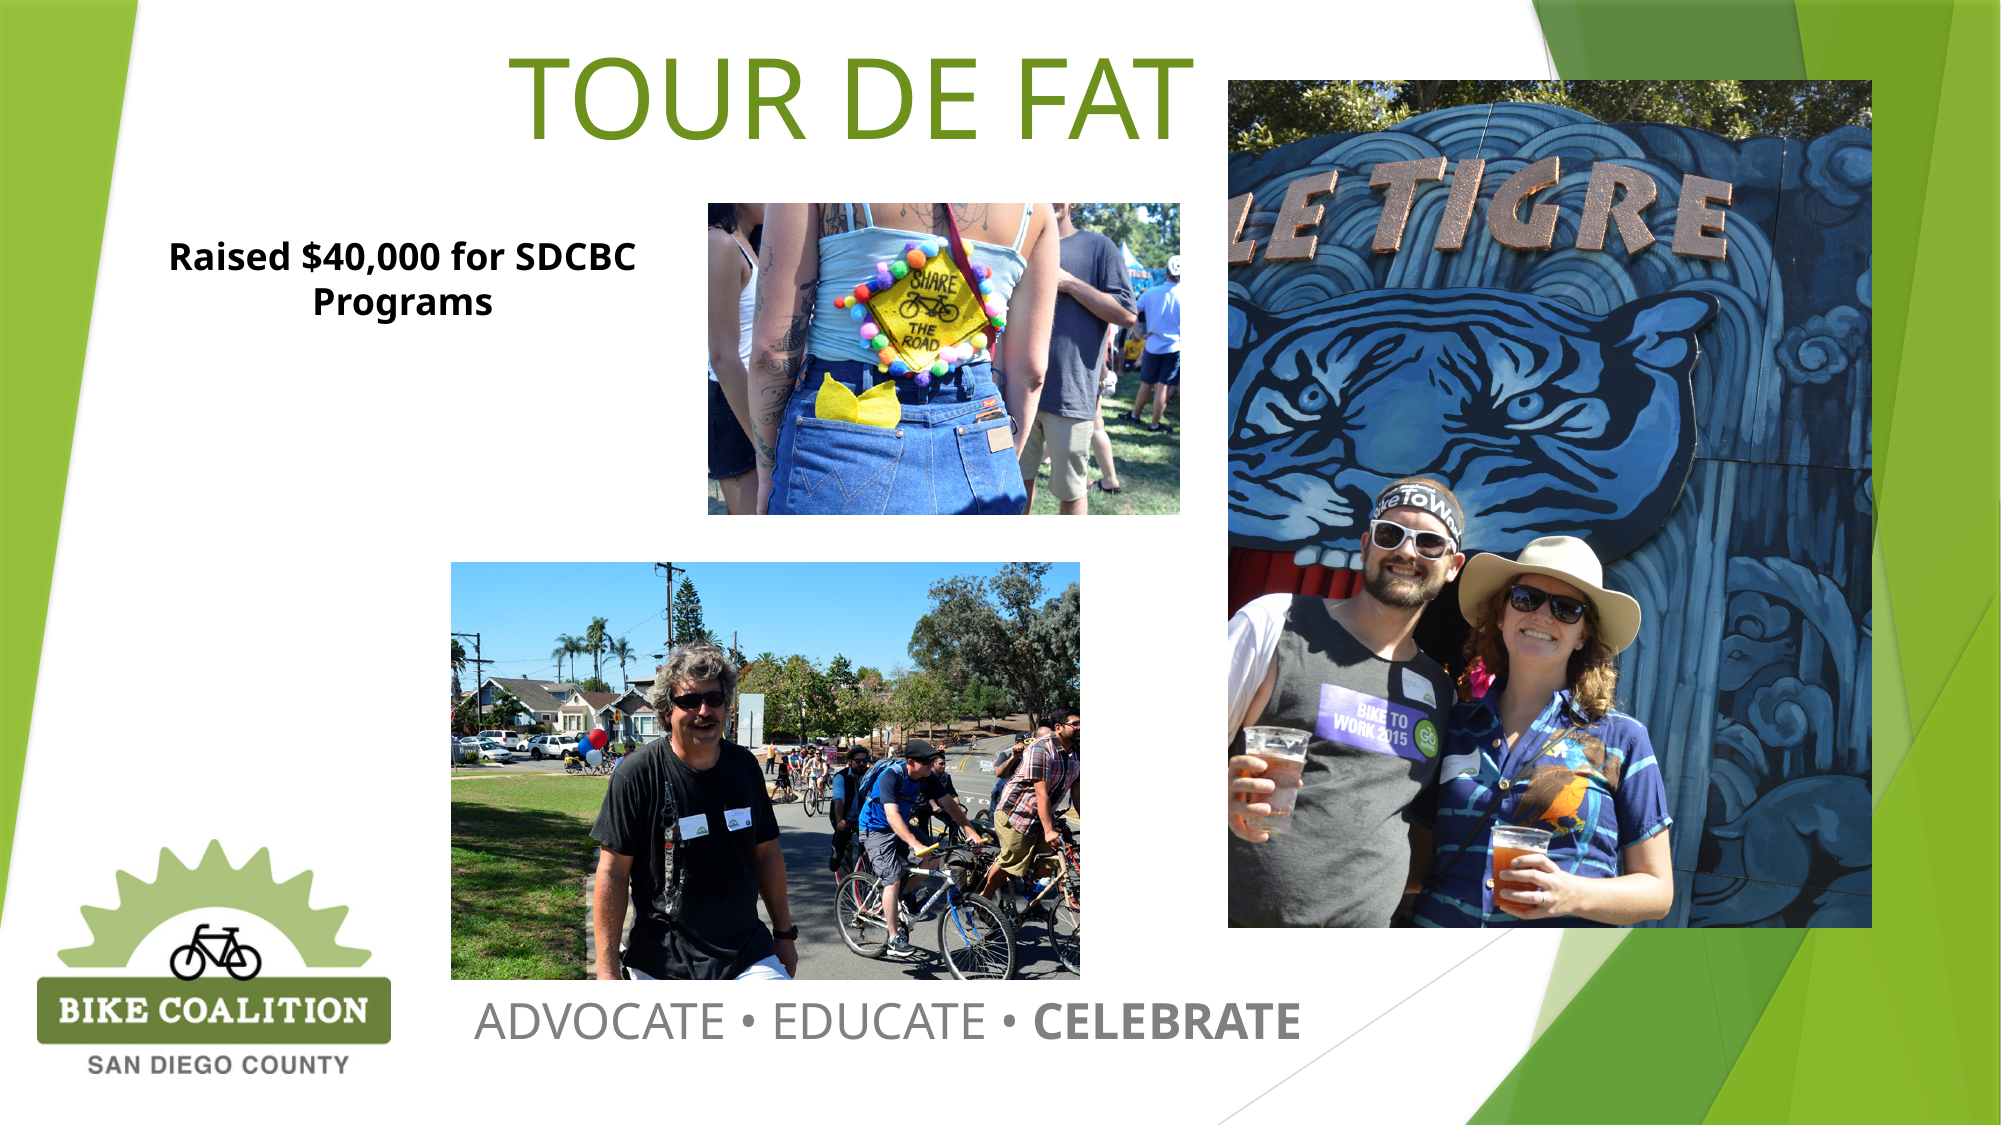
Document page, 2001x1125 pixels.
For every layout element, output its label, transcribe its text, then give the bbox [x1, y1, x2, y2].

picture [450, 562, 1081, 980]
subtitle ADVOCATE • EDUCATE • CELEBRATE [394, 982, 1318, 1079]
picture [36, 838, 391, 1075]
picture [1227, 80, 1873, 929]
text_box Raised $40,000 for SDCBC Programs [131, 225, 674, 376]
picture [708, 202, 1181, 516]
title TOUR DE FAT [0, 24, 1210, 170]
